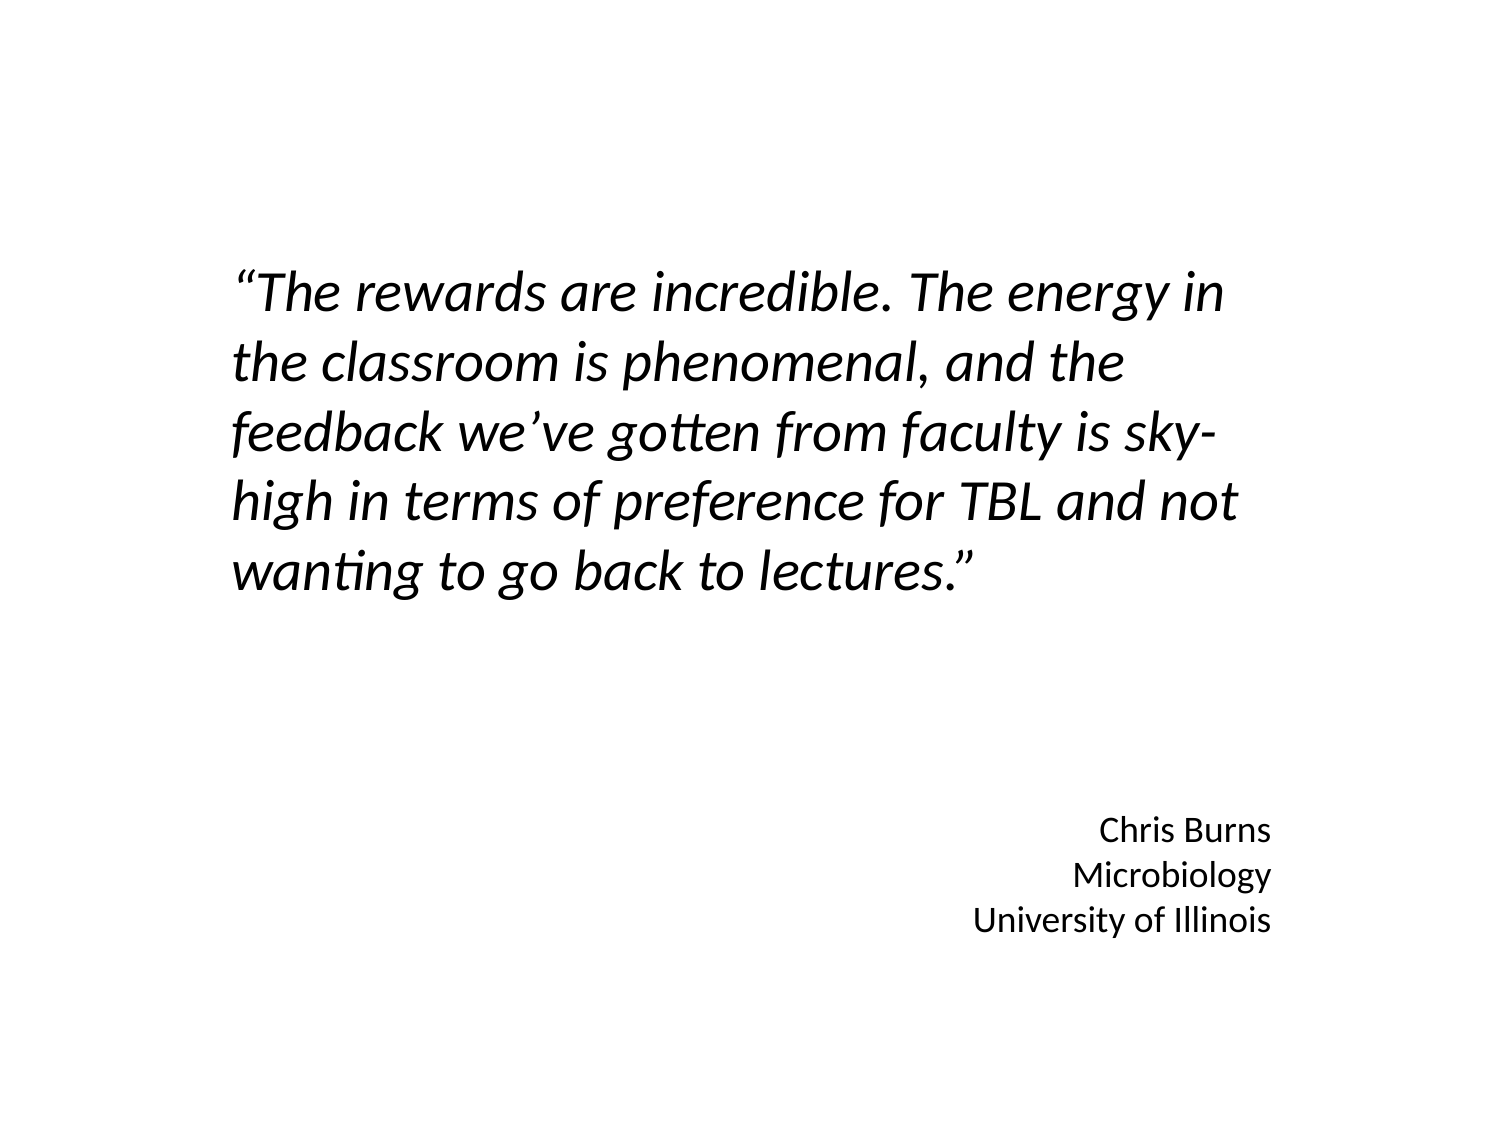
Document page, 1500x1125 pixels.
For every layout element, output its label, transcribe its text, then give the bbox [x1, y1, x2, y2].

text_box Chris Burns Microbiology University of Illinois [714, 797, 1287, 948]
title “The rewards are incredible. The energy in the classroom is phenomenal, and the feedback we’ve gotten from faculty is sky-high in terms of preference for TBL and not wanting to go back to lectures.” [216, 333, 1263, 522]
